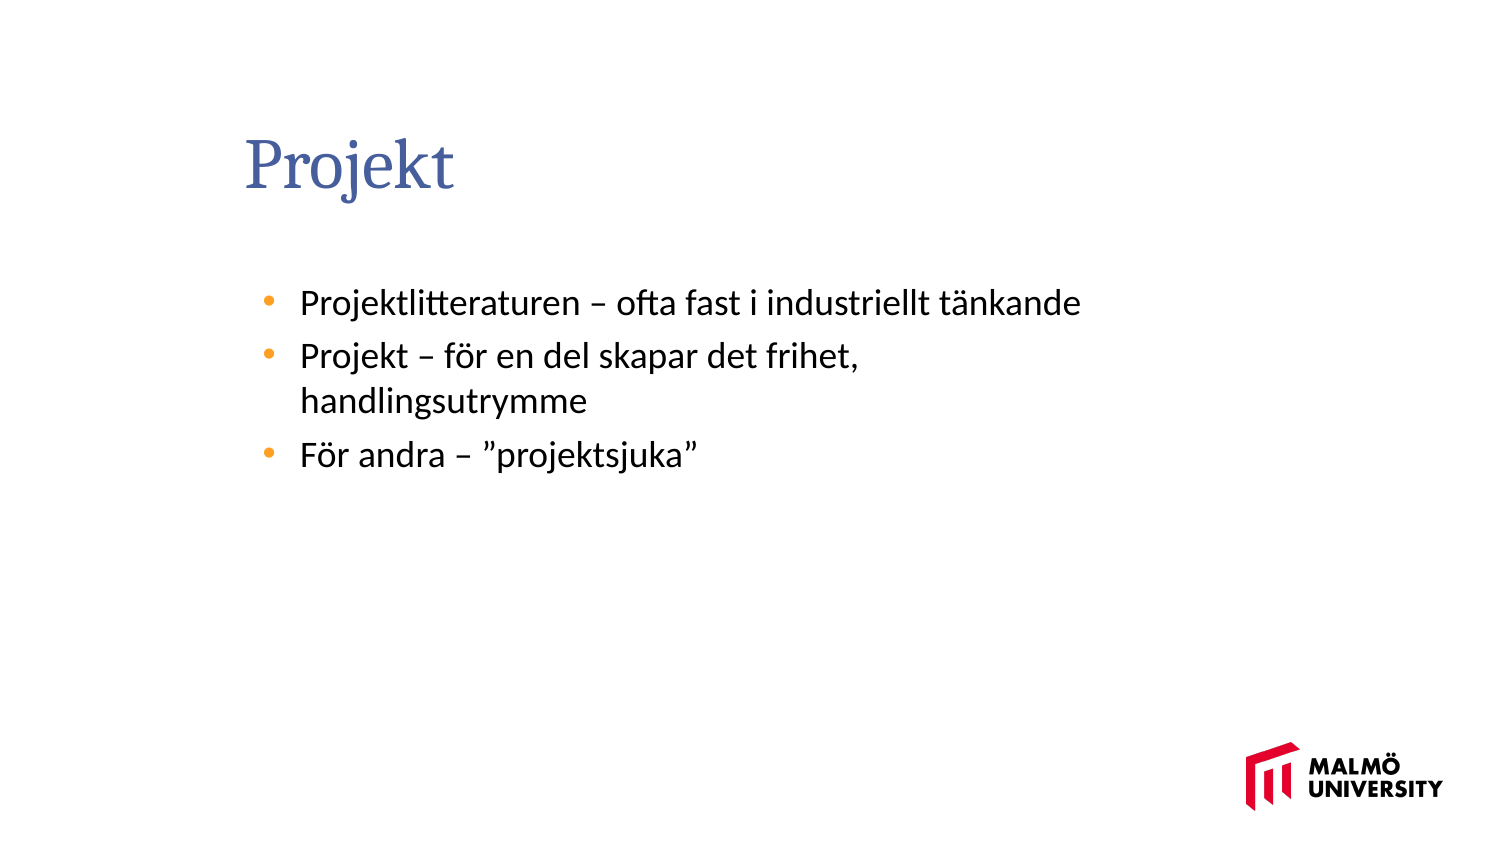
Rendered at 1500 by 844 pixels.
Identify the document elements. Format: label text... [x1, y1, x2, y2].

text_box Projektlitteraturen – ofta fast i industriellt tänkande Projekt – för en del skapar det frihet, handlingsutrymme För andra – ”projektsjuka” [229, 270, 1167, 574]
text_box Projekt [229, 89, 1167, 231]
